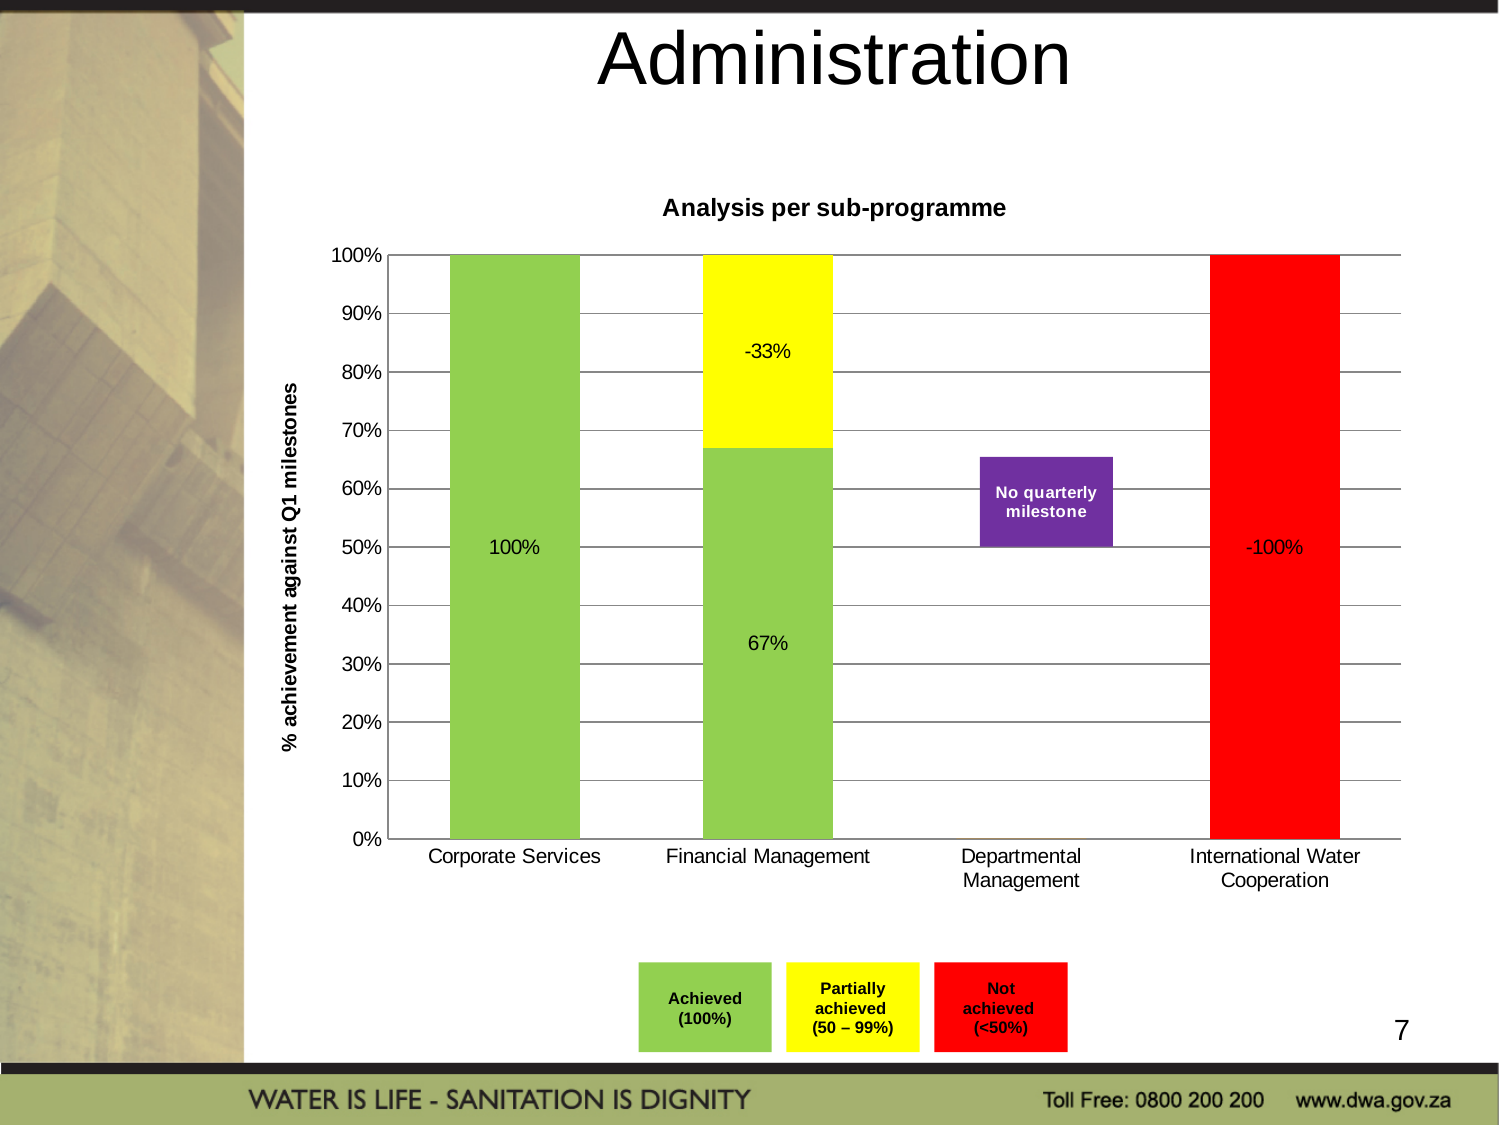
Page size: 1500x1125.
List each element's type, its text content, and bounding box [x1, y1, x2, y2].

title Administration [244, 2, 1425, 163]
picture [0, 0, 1500, 1125]
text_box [638, 962, 1068, 1053]
slide_number 7 [1074, 1003, 1425, 1064]
chart [244, 163, 1426, 907]
